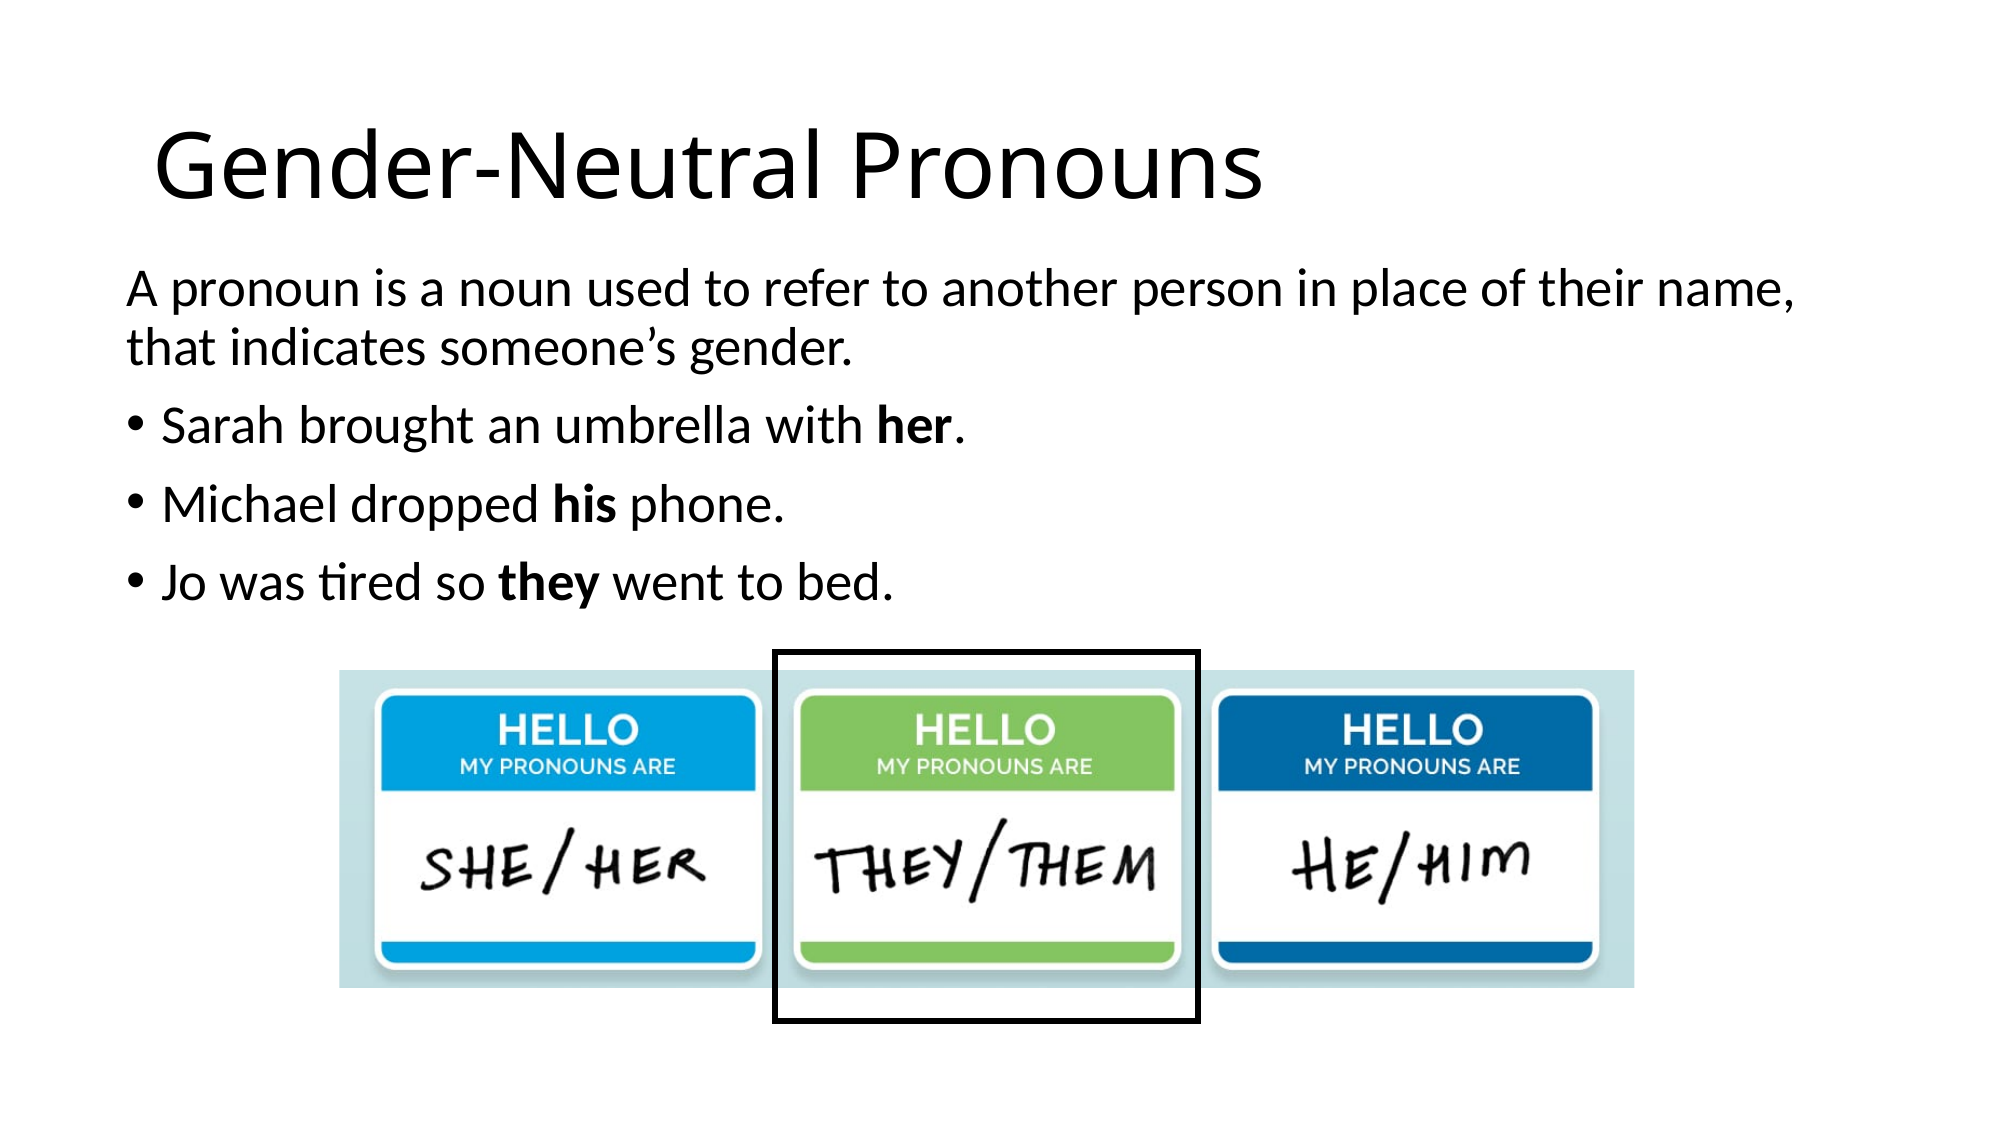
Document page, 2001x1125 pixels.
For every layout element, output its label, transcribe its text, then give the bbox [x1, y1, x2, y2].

list A pronoun is a noun used to refer to another person in place of their name, that indicates someone’s gender. Sarah brought an umbrella with her. Michael dropped his phone. Jo was tired so they went to bed. [111, 251, 1863, 624]
text_box [774, 651, 1199, 670]
title Gender-Neutral Pronouns [137, 59, 1863, 251]
picture [339, 670, 1635, 988]
text_box [774, 988, 1199, 1022]
